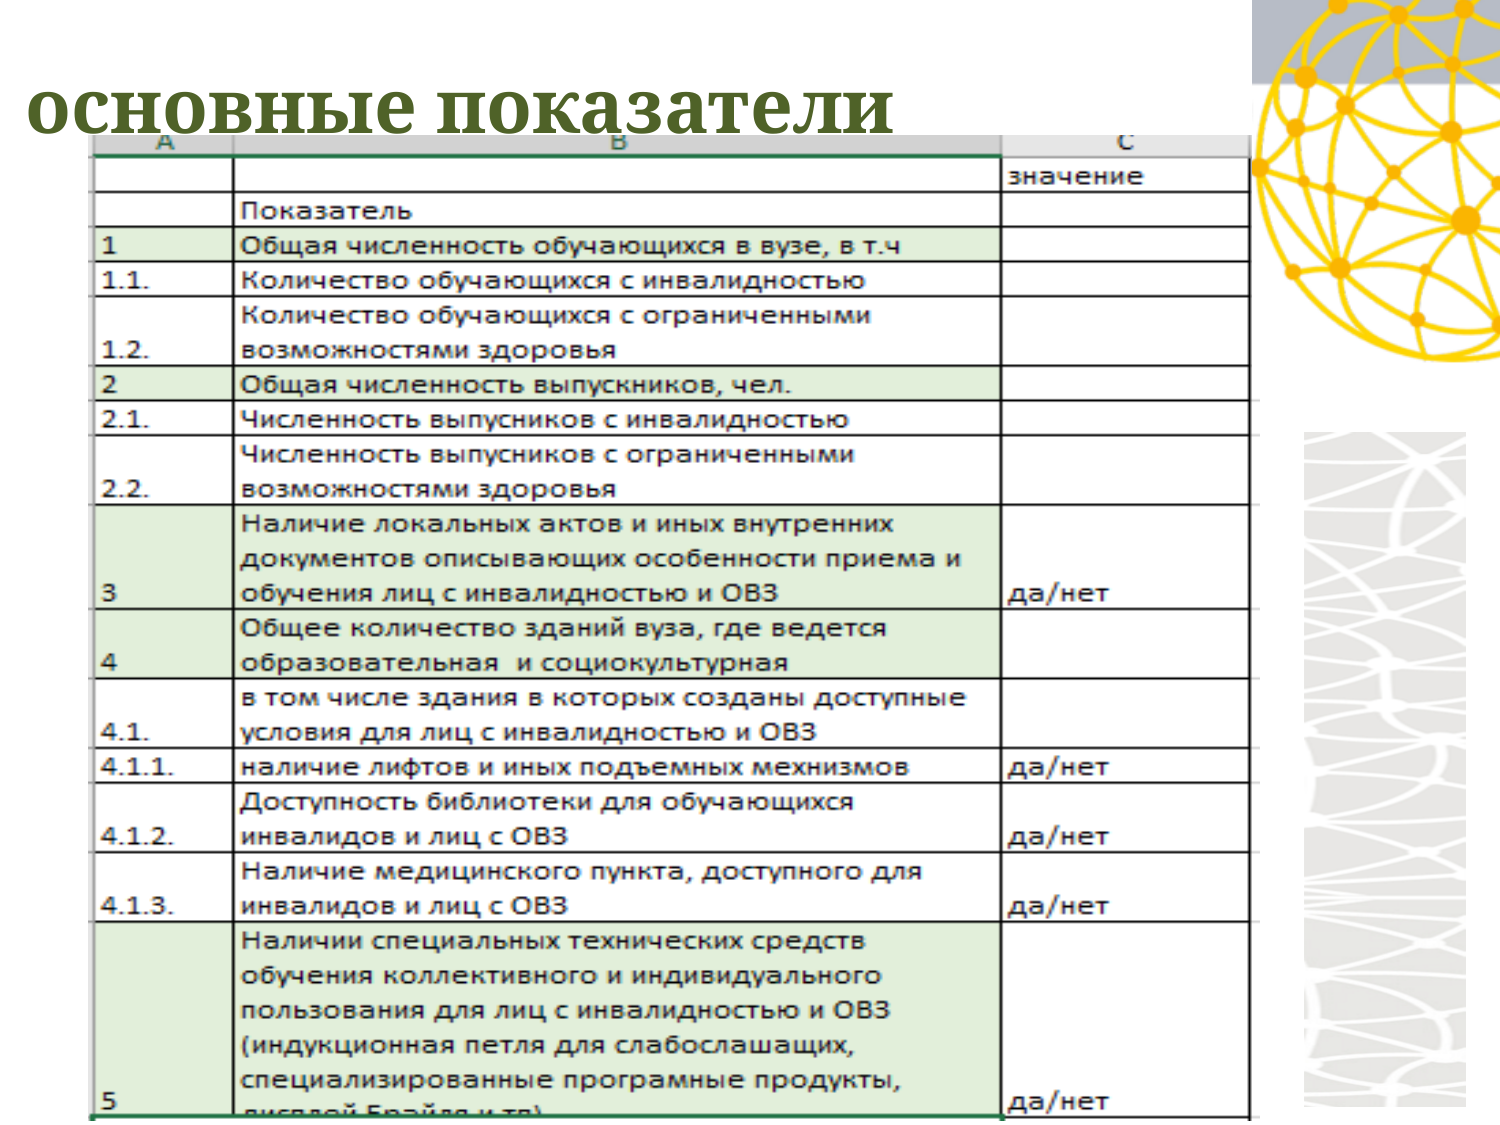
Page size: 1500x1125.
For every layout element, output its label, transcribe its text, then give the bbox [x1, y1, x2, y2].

picture [88, 0, 1500, 1122]
title основные показатели [0, 3, 1057, 191]
picture [1304, 432, 1466, 1108]
